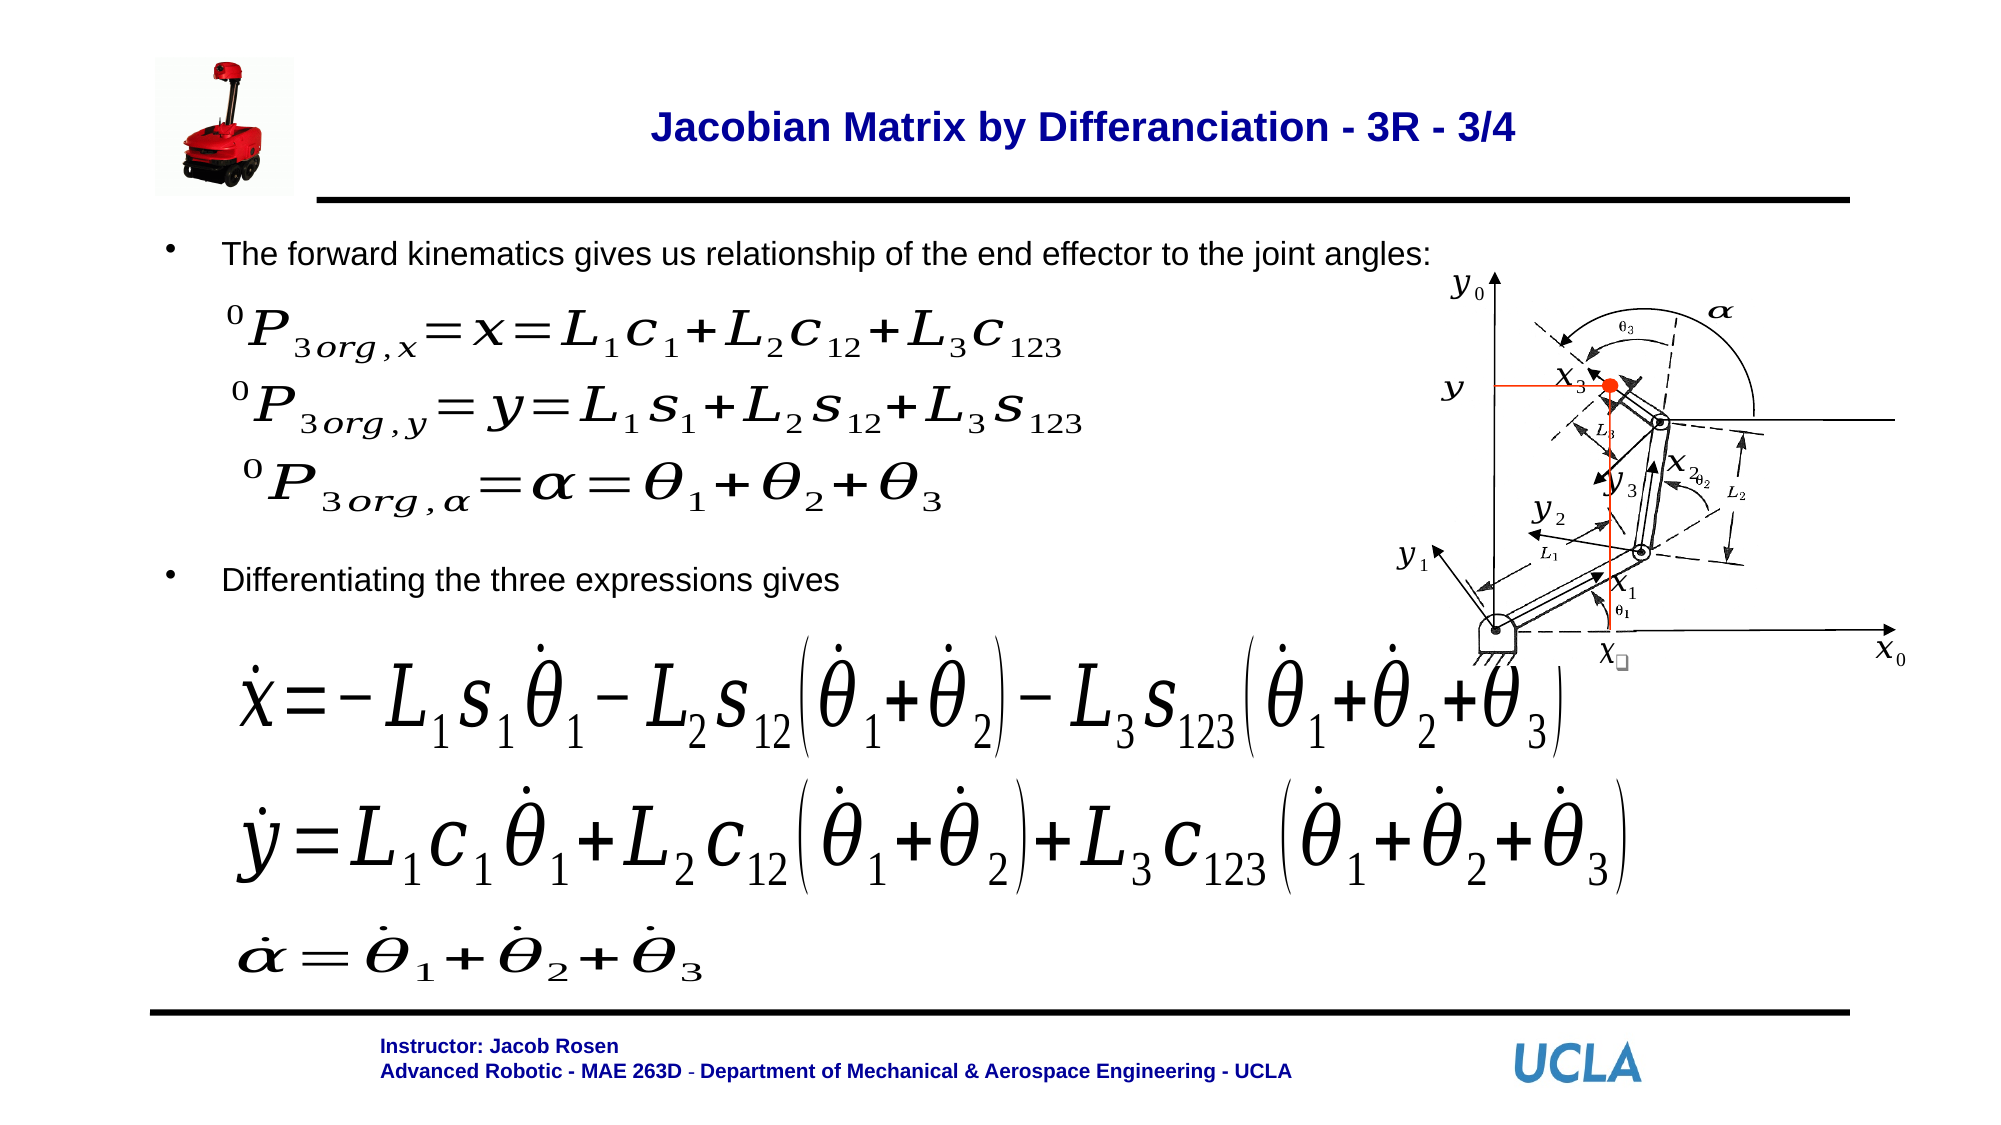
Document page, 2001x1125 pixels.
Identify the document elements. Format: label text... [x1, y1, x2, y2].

title Jacobian Matrix by Differanciation - 3R - 3/4 [316, 62, 1850, 188]
picture [155, 57, 294, 196]
picture [1491, 1021, 1663, 1103]
list The forward kinematics gives us relationship of the end effector to the joint angles: Differentiating the three expressions gives [150, 224, 1850, 1000]
text_box Instructor: Jacob Rosen Advanced Robotic - MAE 263D - Department of Mechanical & Aerospace Engineering - UCLA [365, 1024, 1478, 1088]
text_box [1395, 263, 1906, 674]
